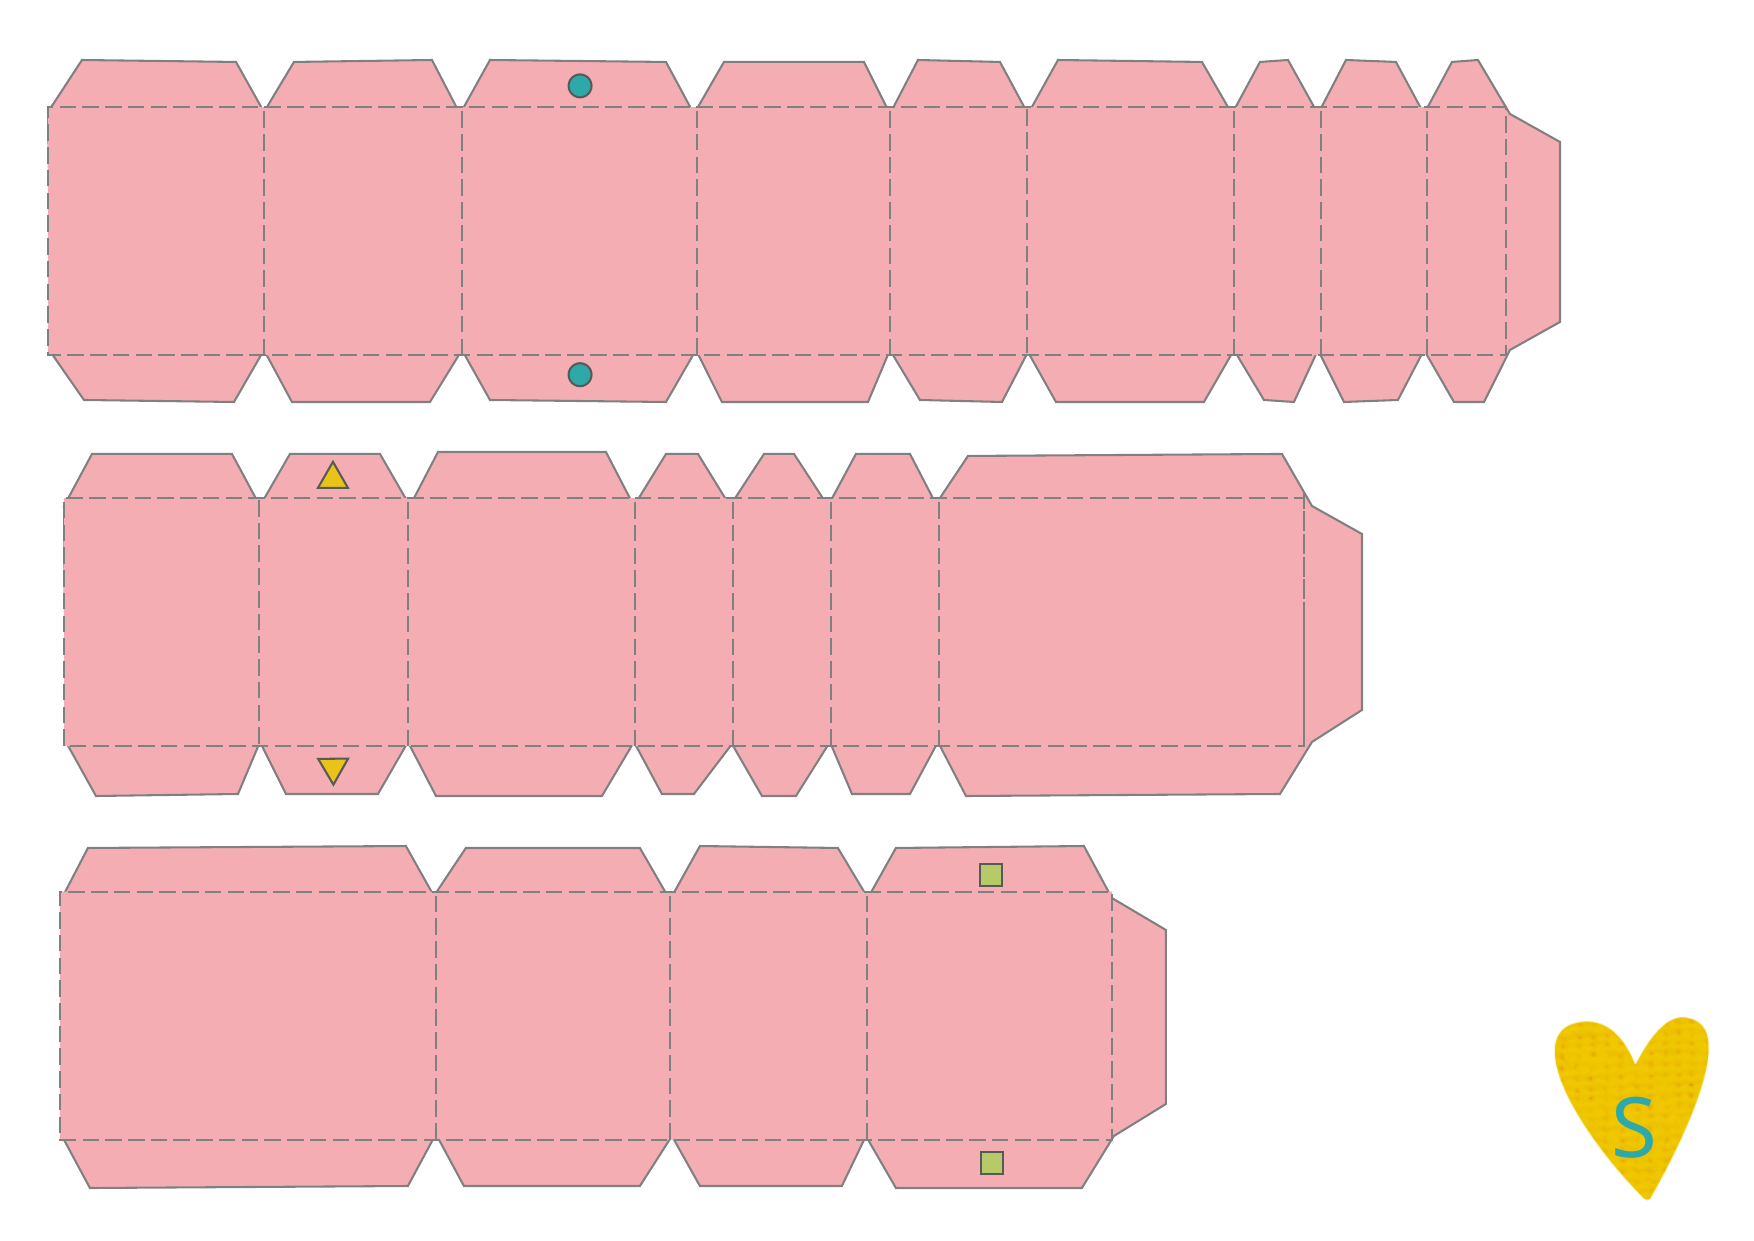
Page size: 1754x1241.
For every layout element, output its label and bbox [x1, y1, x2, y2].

picture [1518, 988, 1754, 1233]
text_box [47, 59, 1560, 1188]
